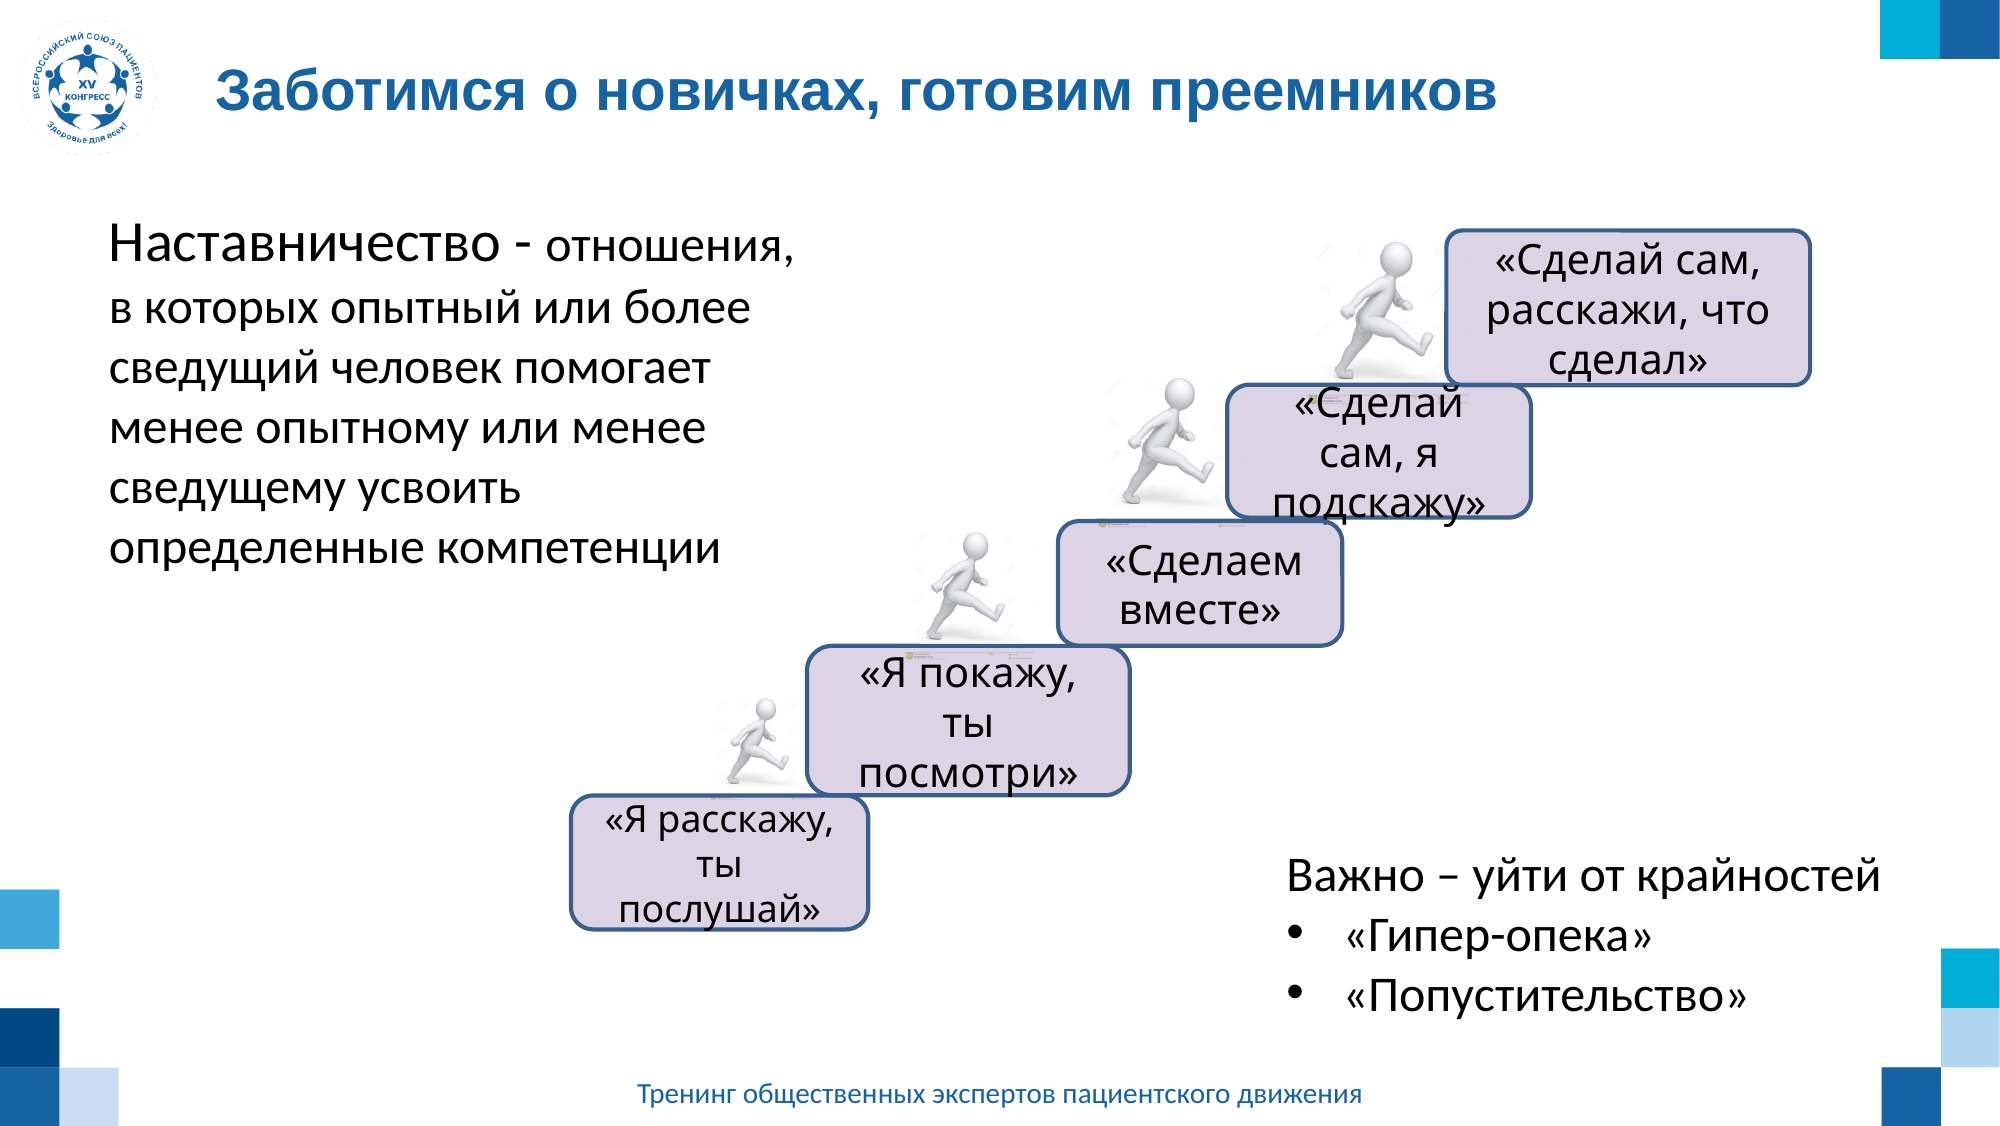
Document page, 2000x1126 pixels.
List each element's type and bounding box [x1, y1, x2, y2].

picture [1305, 230, 1470, 406]
text_box [0, 0, 2000, 1126]
picture [708, 691, 812, 801]
picture [1095, 366, 1248, 530]
picture [904, 522, 1034, 661]
